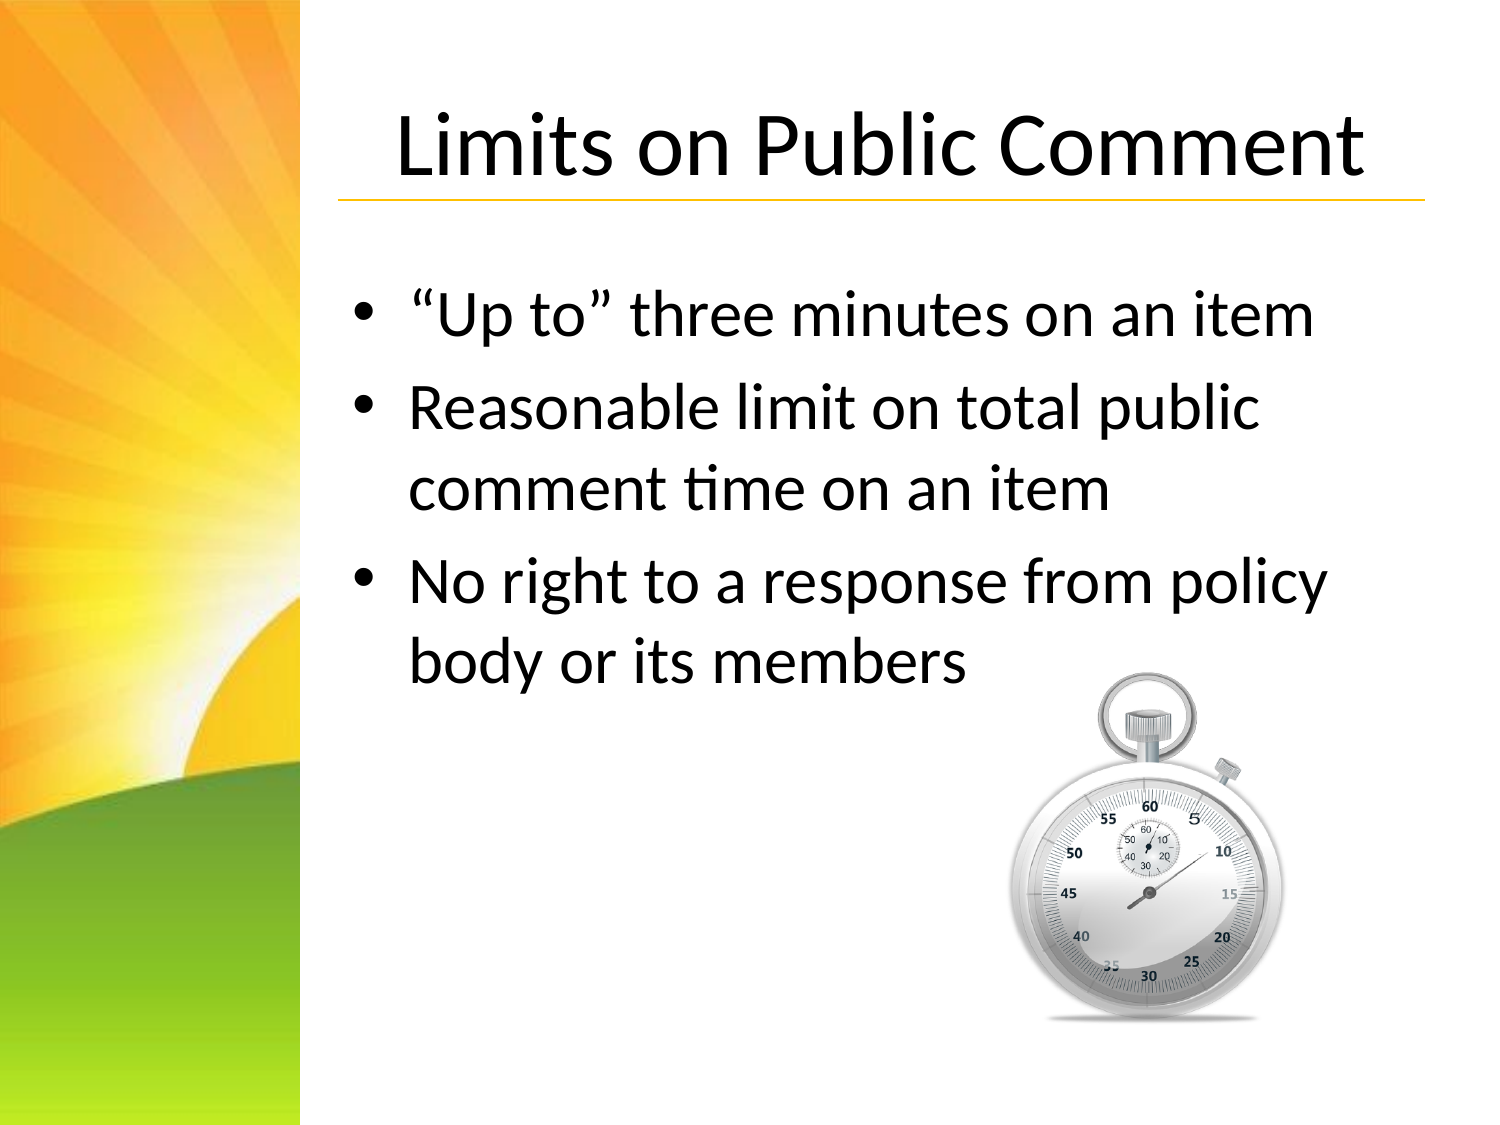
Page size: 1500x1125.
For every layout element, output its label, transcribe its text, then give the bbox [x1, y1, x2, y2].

list “Up to” three minutes on an item Reasonable limit on total public comment time on an item No right to a response from policy body or its members [337, 262, 1425, 1005]
title Limits on Public Comment [337, 45, 1425, 233]
picture [1004, 671, 1288, 1026]
